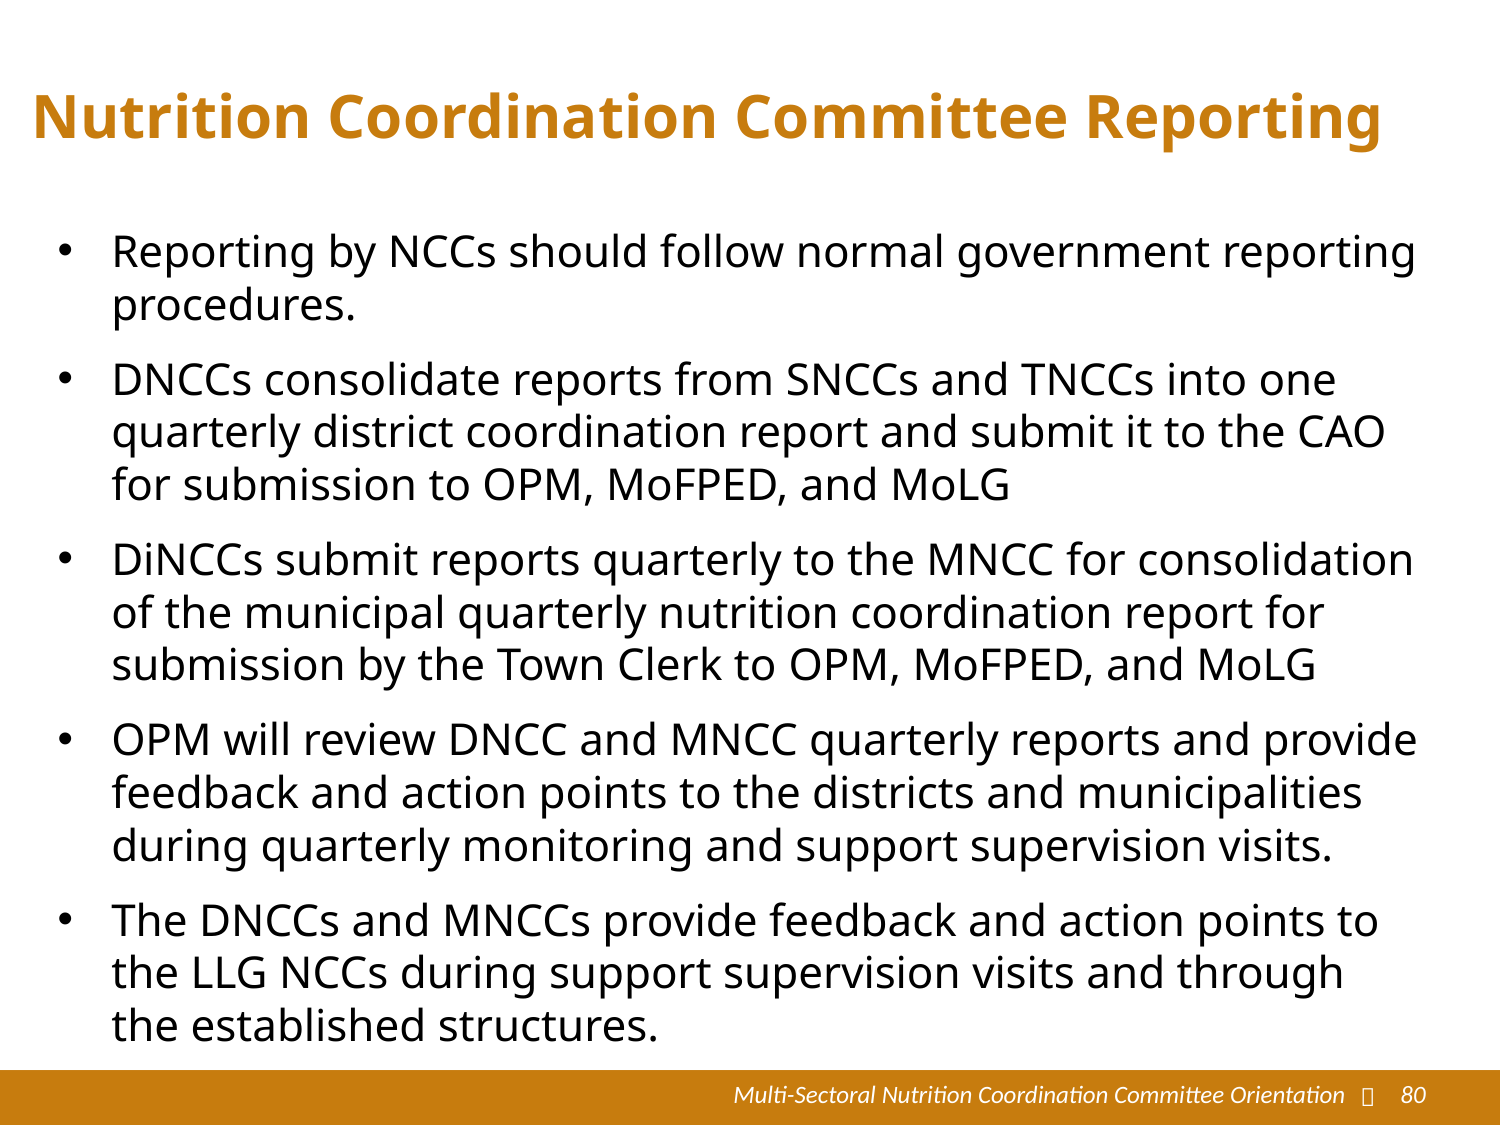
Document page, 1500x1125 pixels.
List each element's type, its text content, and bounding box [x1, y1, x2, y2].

title Nutrition Coordination Committee Reporting [31, 78, 1439, 209]
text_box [0, 1070, 1500, 1125]
list Reporting by NCCs should follow normal government reporting procedures. DNCCs consolidate reports from SNCCs and TNCCs into one quarterly district coordination report and submit it to the CAO for submission to OPM, MoFPED, and MoLG DiNCCs submit reports quarterly to the MNCC for consolidation of the municipal quarterly nutrition coordination report for submission by the Town Clerk to OPM, MoFPED, and MoLG OPM will review DNCC and MNCC quarterly reports and provide feedback and action points to the districts and municipalities during quarterly monitoring and support supervision visits. The DNCCs and MNCCs provide feedback and action points to the LLG NCCs during support supervision visits and through the established structures. [24, 215, 1438, 1066]
